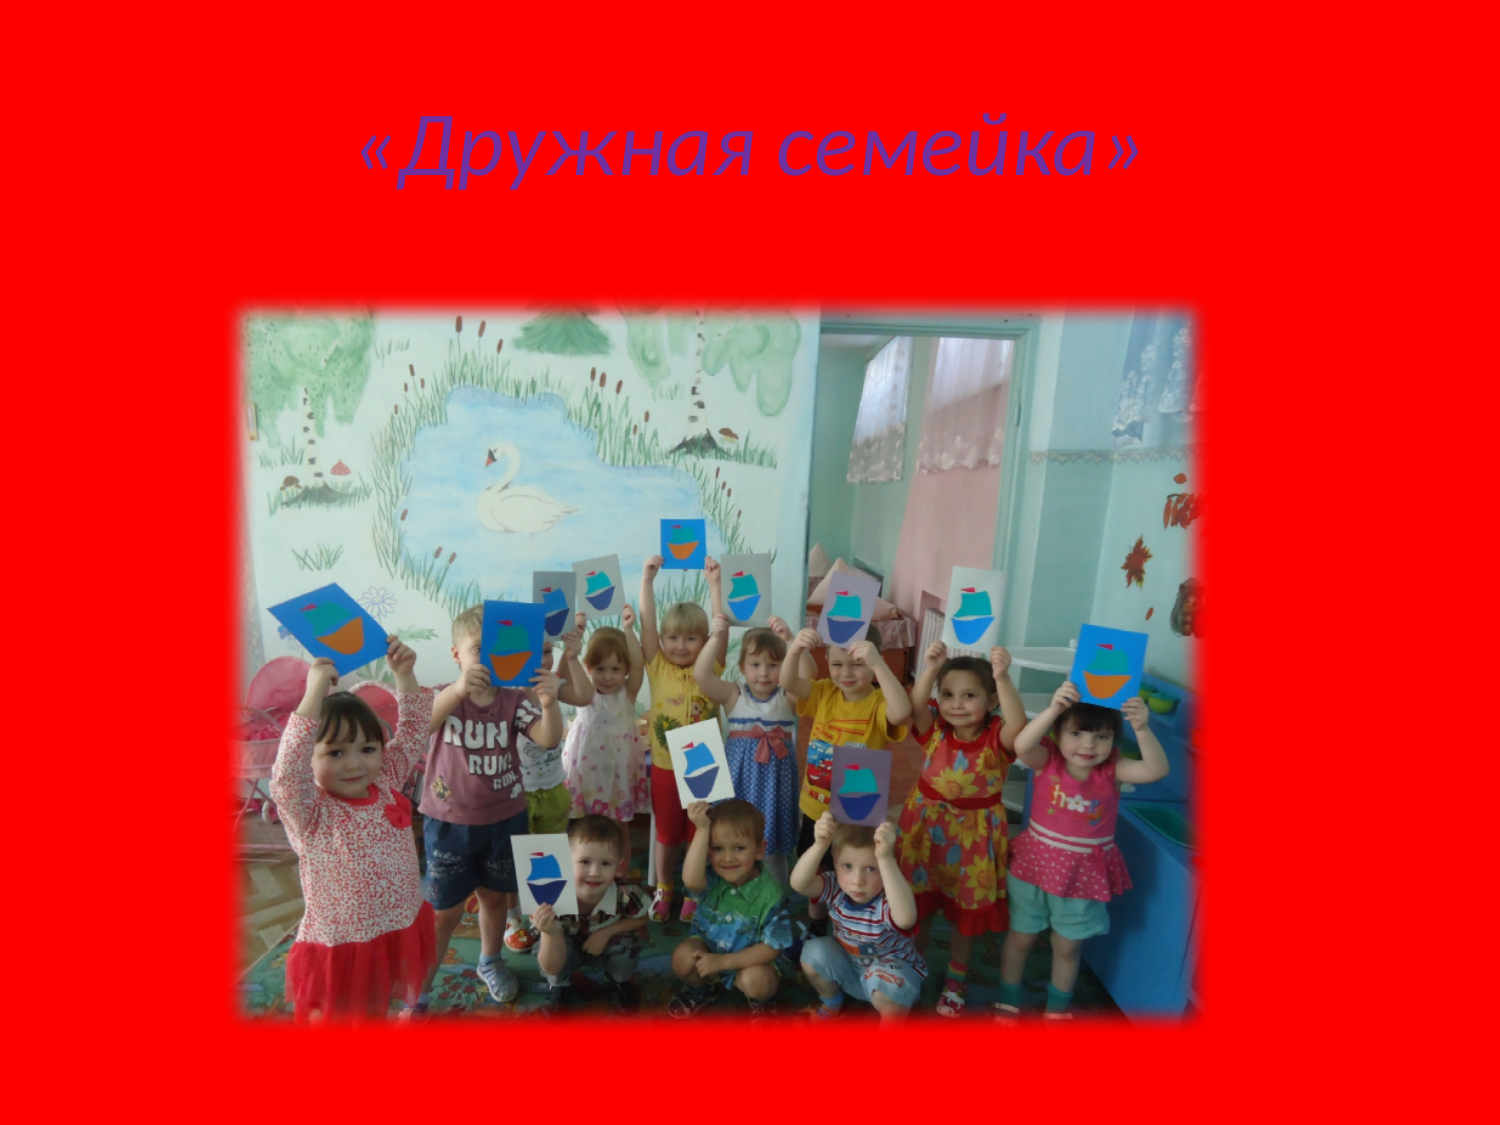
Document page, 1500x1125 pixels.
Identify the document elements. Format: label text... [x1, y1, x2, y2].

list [222, 292, 1213, 1036]
title «Дружная семейка» [75, 45, 1425, 233]
